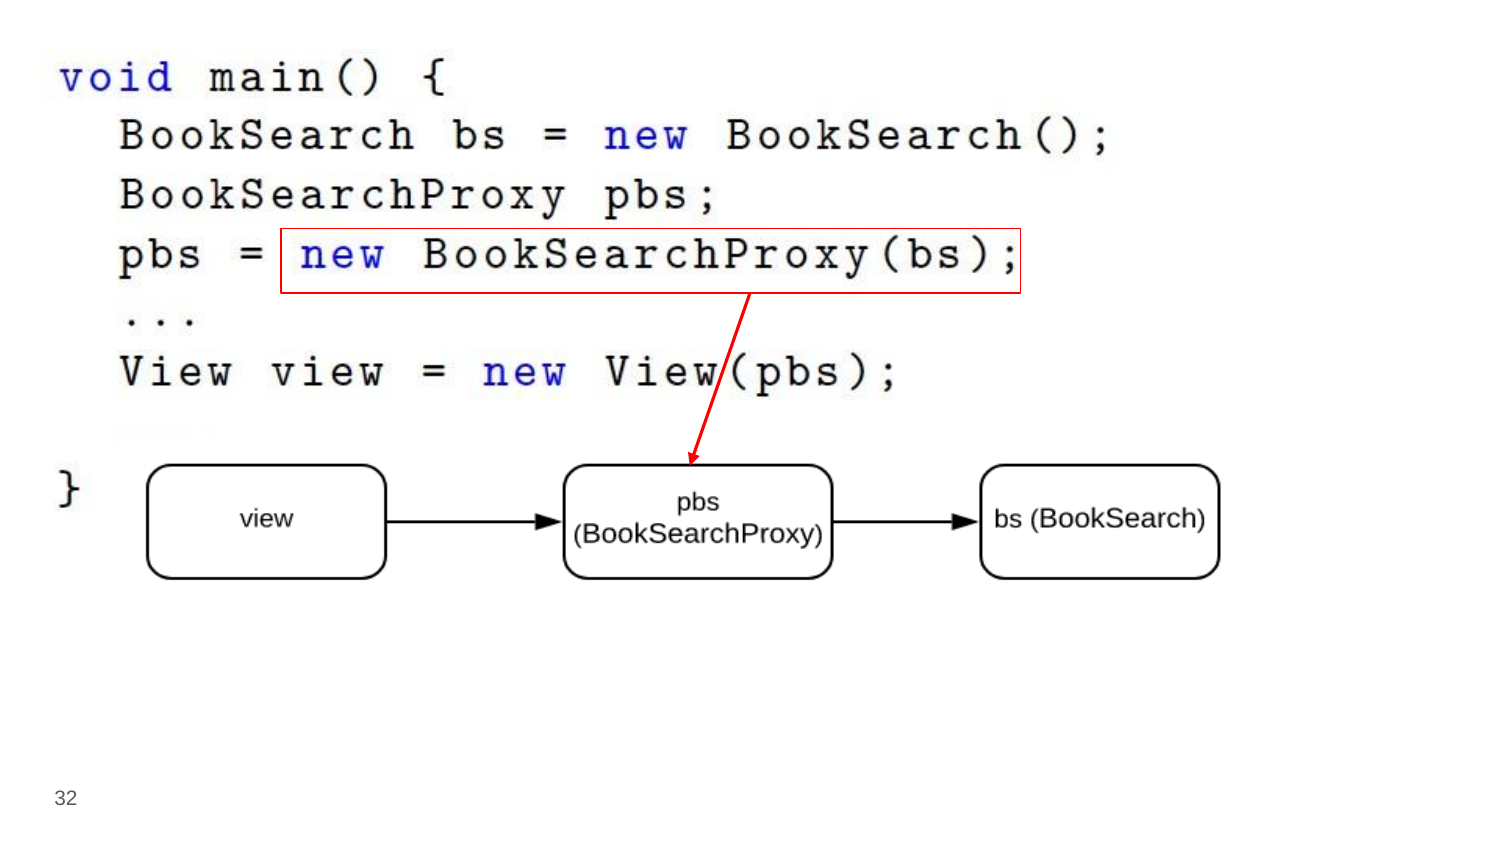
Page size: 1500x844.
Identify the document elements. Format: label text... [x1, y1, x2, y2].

slide_number 32 [2, 764, 93, 830]
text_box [689, 292, 751, 466]
picture [42, 49, 1250, 607]
